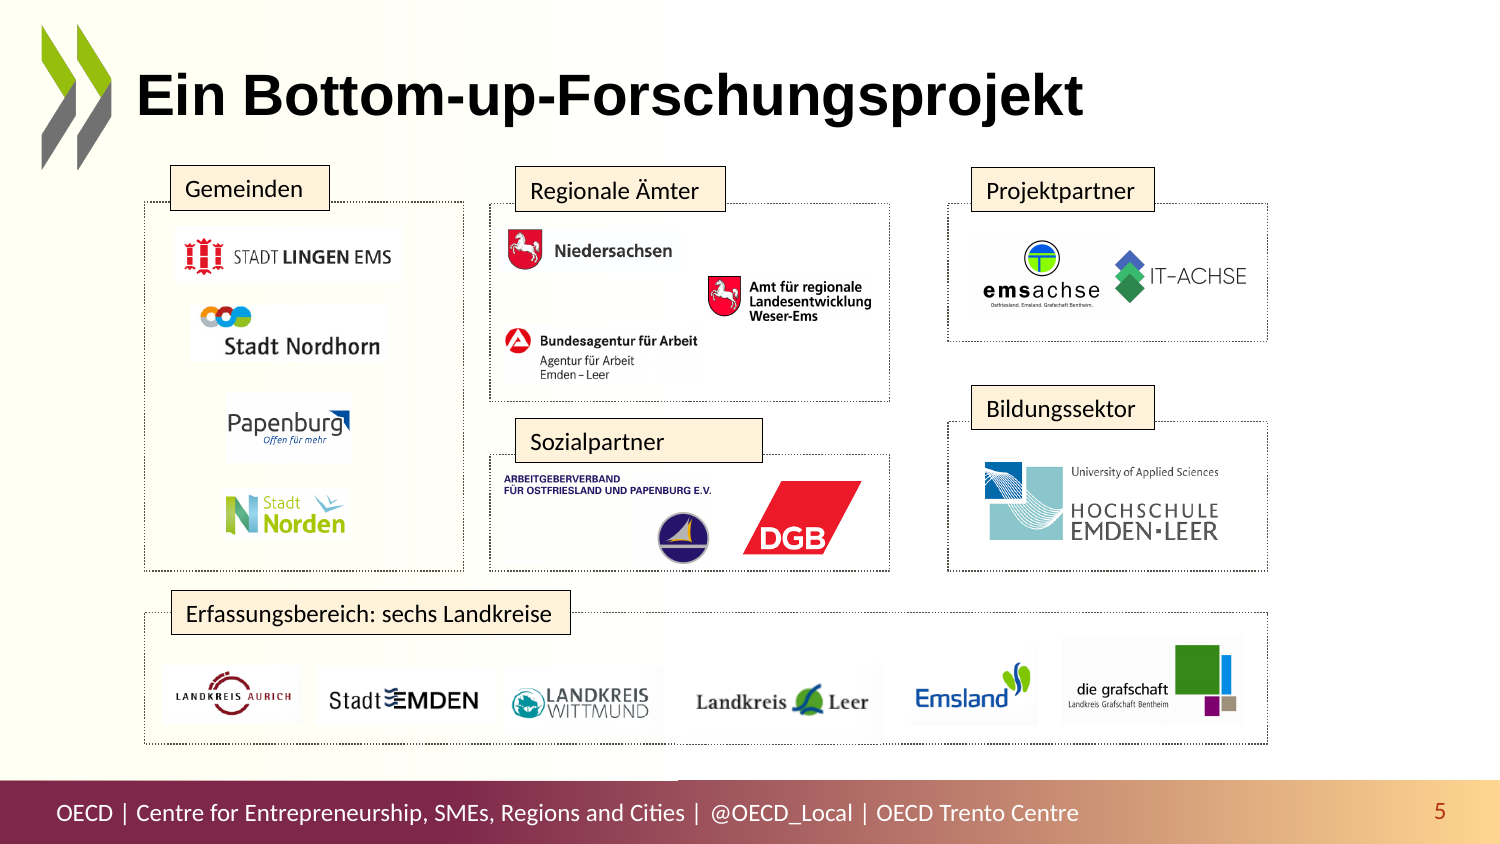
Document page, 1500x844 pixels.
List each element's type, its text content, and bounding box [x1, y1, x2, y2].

picture [968, 232, 1246, 321]
text_box [946, 201, 1270, 343]
text_box [946, 420, 1270, 573]
picture [1062, 635, 1243, 726]
picture [503, 475, 712, 565]
text_box [142, 611, 1270, 746]
text_box Erfassungsbereich: sechs Landkreise [171, 590, 571, 635]
picture [174, 226, 404, 283]
picture [742, 480, 862, 555]
picture [162, 664, 303, 724]
picture [985, 462, 1218, 540]
text_box Regionale Ämter [515, 166, 726, 212]
picture [316, 665, 495, 725]
text_box [142, 200, 466, 573]
text_box Gemeinden [170, 165, 330, 211]
picture [502, 666, 664, 736]
picture [708, 276, 872, 321]
text_box [488, 201, 892, 404]
slide_number 5 [1412, 794, 1469, 825]
text_box [488, 453, 892, 573]
picture [675, 663, 883, 744]
picture [225, 392, 353, 463]
picture [909, 645, 1039, 726]
picture [502, 325, 702, 384]
text_box Bildungssektor [971, 385, 1155, 430]
text_box Projektpartner [971, 167, 1155, 212]
picture [498, 229, 682, 273]
picture [189, 305, 388, 362]
text_box Sozialpartner [515, 418, 763, 463]
picture [223, 487, 350, 540]
text_box Ein Bottom-up-Forschungsprojekt [121, 49, 1469, 152]
